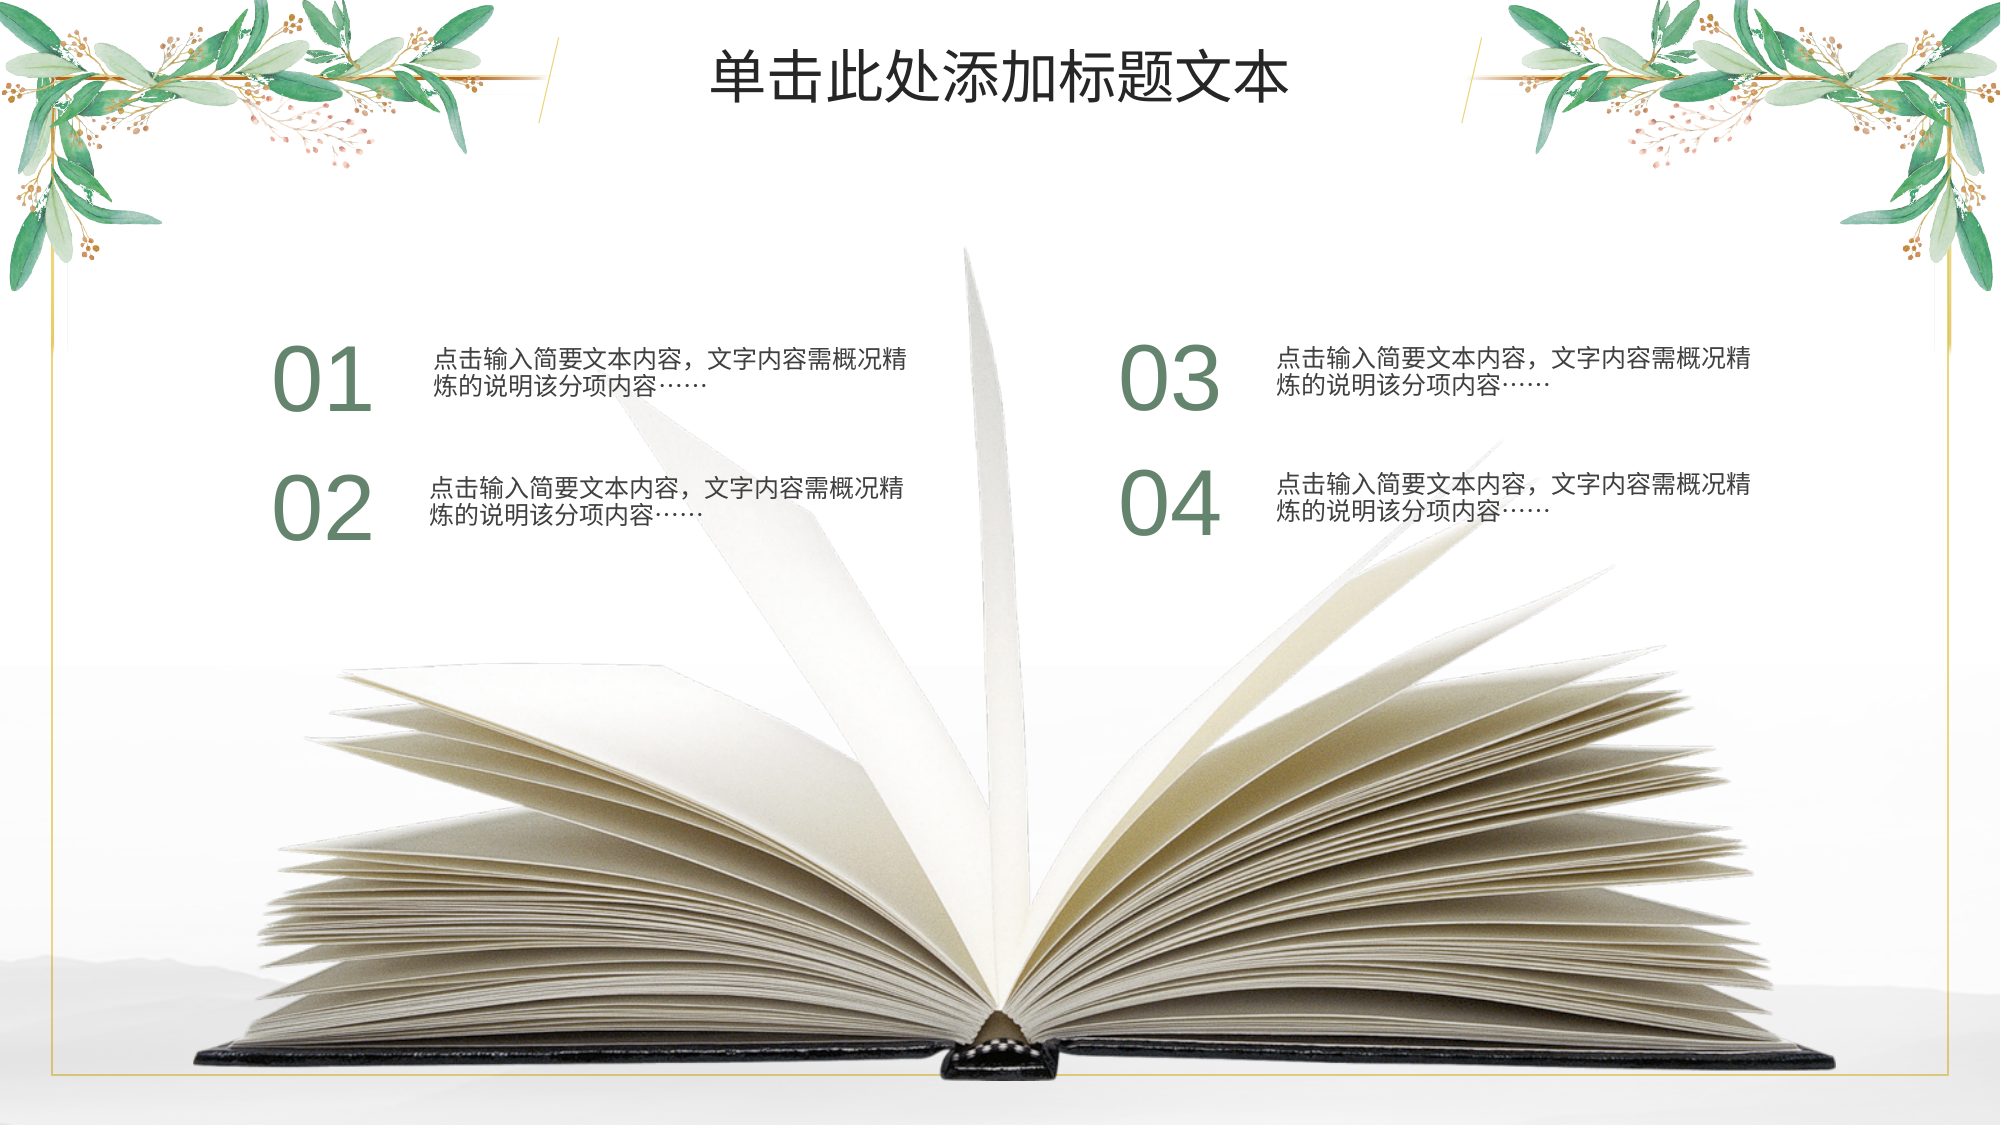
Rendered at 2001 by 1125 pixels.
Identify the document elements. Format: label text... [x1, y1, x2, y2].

text_box 02 [1525, 30, 1529, 131]
picture [0, 0, 2001, 1125]
text_box [485, 30, 490, 131]
text_box [501, 30, 505, 131]
text_box [1520, 30, 1524, 131]
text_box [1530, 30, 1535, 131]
text_box 02 [496, 30, 500, 131]
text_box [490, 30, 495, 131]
text_box [1535, 30, 1540, 131]
text_box 单击此处添加标题文本 [619, 33, 1381, 118]
